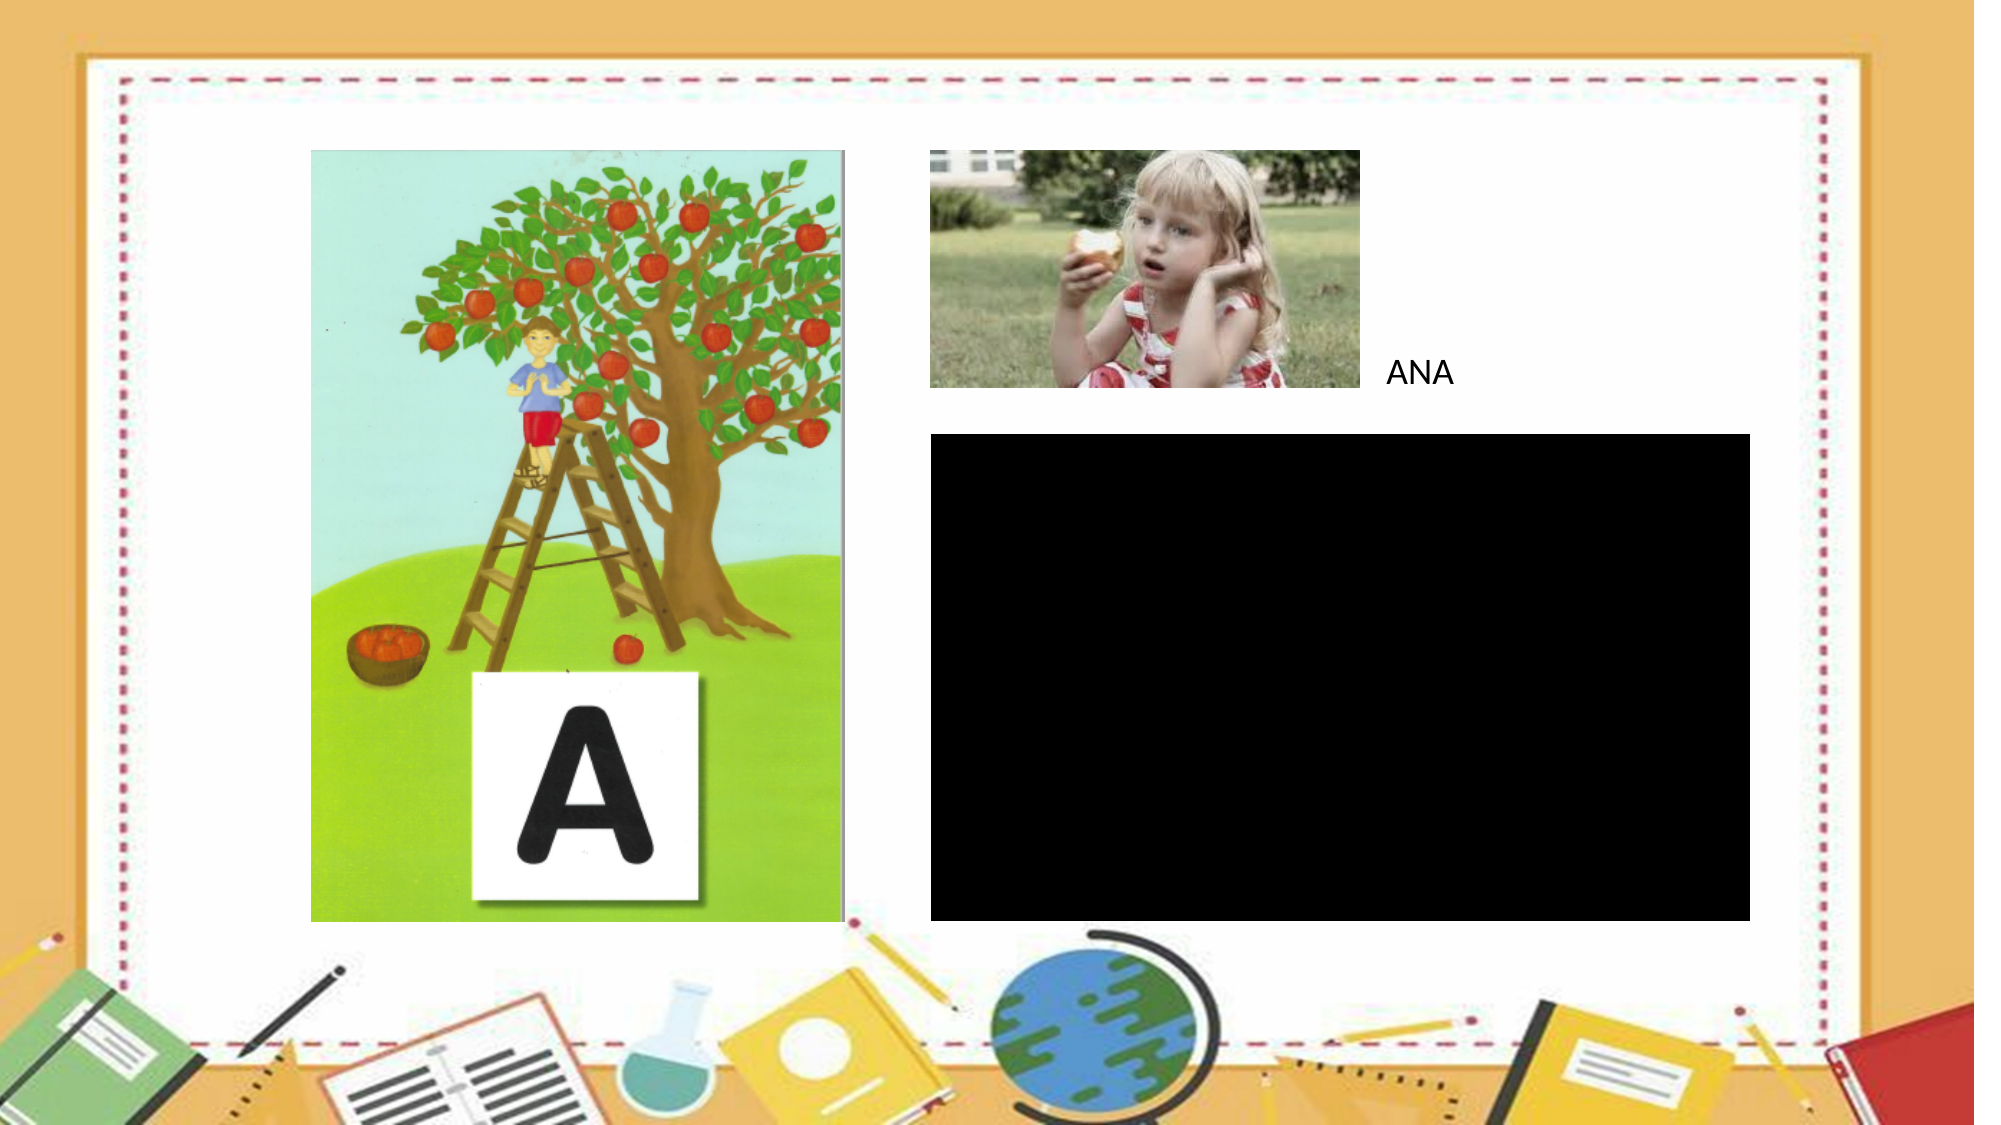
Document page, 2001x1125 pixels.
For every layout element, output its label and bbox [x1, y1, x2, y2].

picture [0, 0, 1974, 1125]
text_box [930, 433, 1750, 922]
